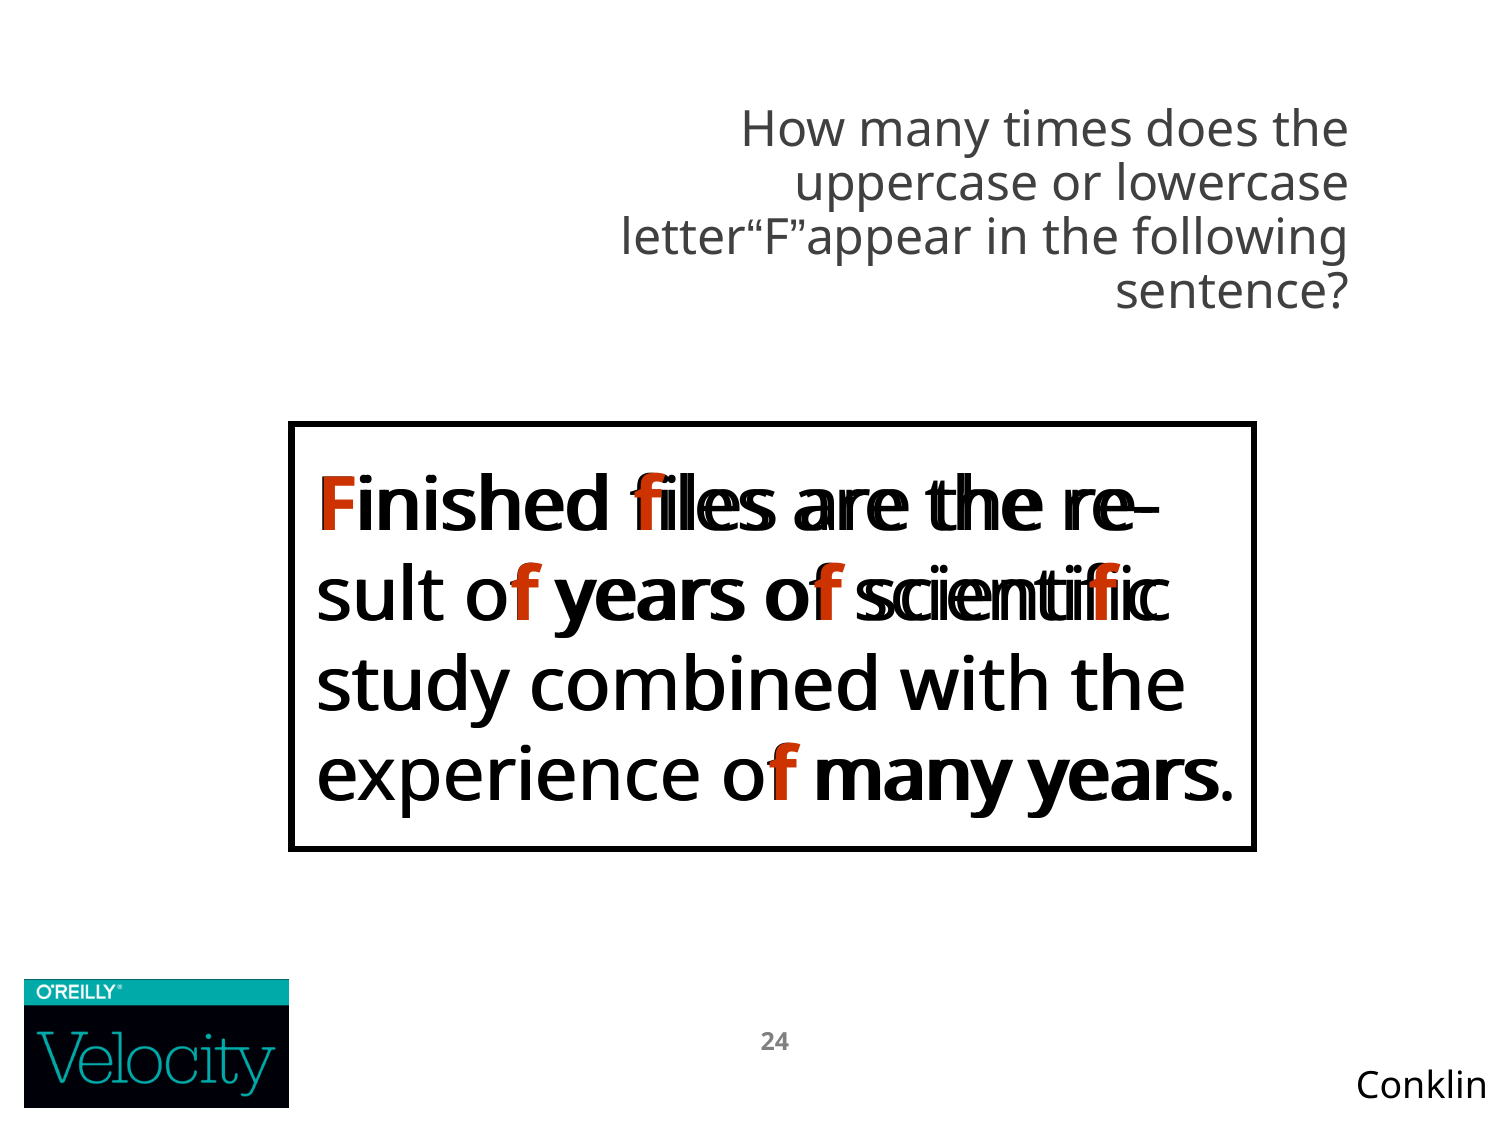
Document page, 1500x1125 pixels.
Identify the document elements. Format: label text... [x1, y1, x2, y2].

text_box [291, 423, 1255, 849]
slide_number 24 [624, 1012, 925, 1073]
list How many times does the uppercase or lowercase letter“F”appear in the following sentence? [468, 95, 1365, 346]
text_box Finished files are the re- sult of years of scientific study combined with the experience of many years. [302, 448, 1248, 824]
text_box Conklin [1341, 1053, 1500, 1114]
picture [24, 979, 289, 1108]
